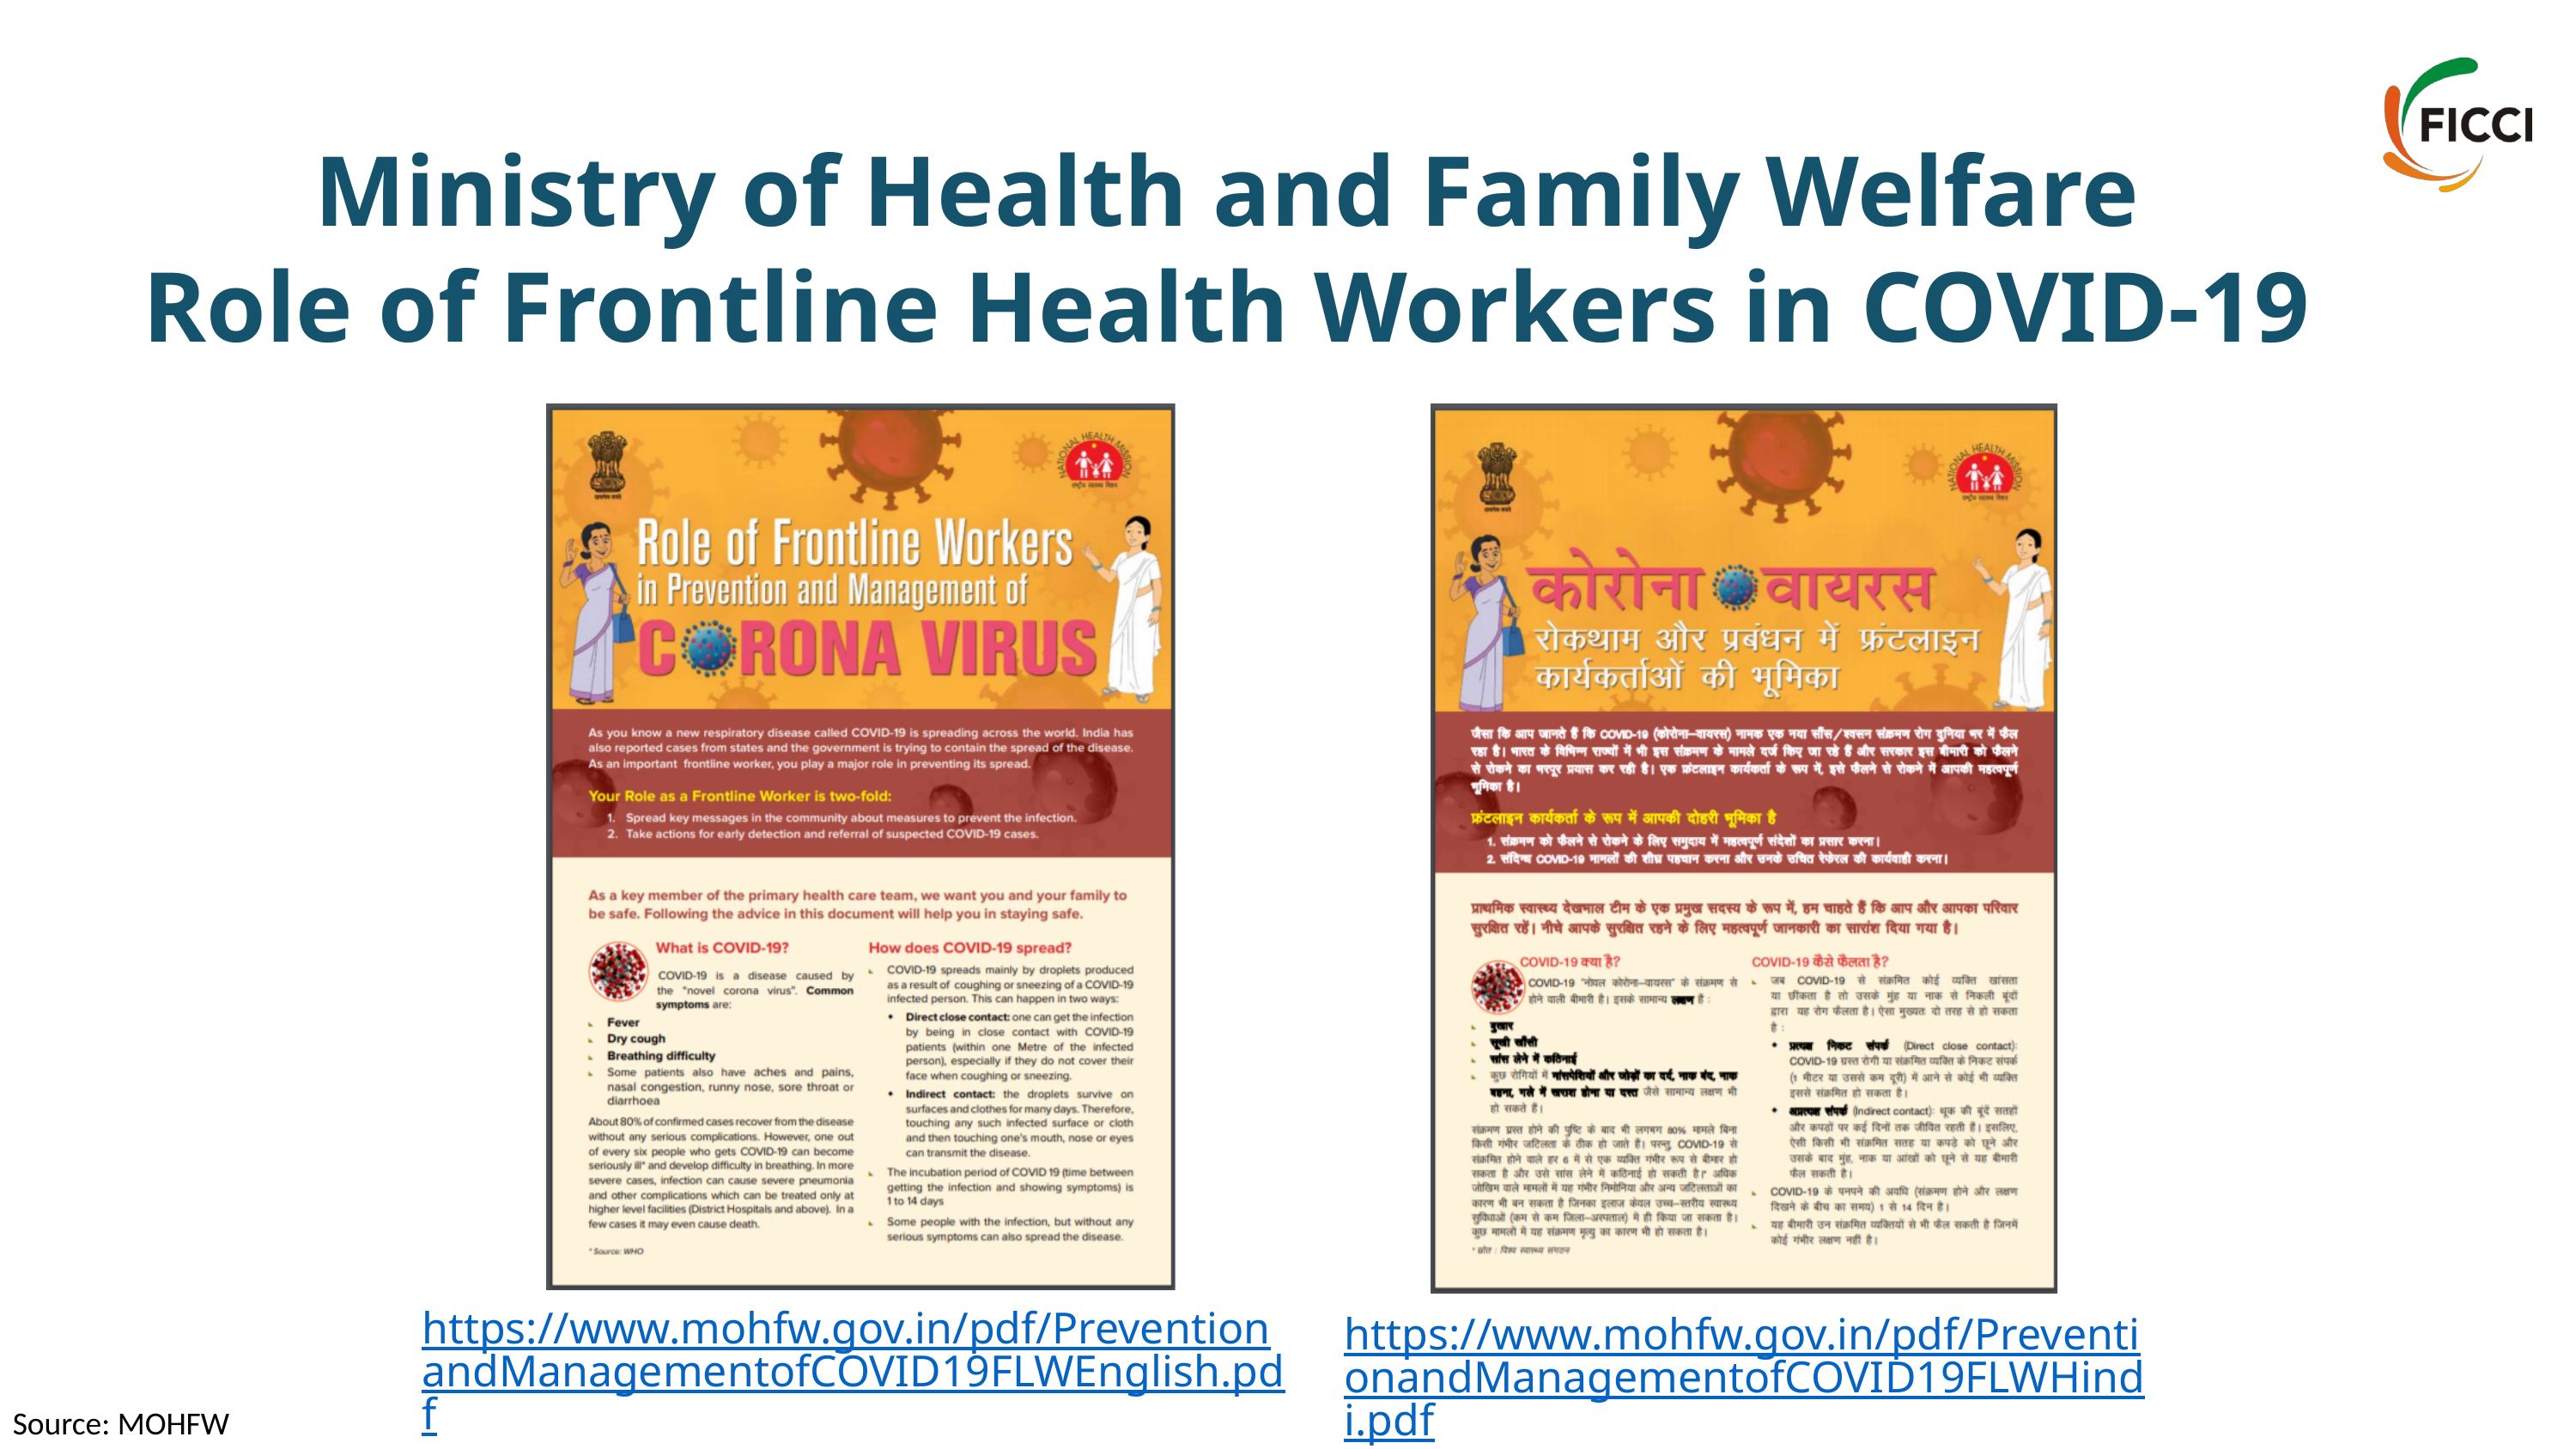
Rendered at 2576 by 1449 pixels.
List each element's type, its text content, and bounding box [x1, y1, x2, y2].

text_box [409, 403, 2167, 1418]
title Ministry of Health and Family Welfare Role of Frontline Health Workers in COVID-19 [129, 88, 2351, 368]
picture [2382, 58, 2532, 192]
text_box Source: MOHFW [0, 1396, 532, 1448]
